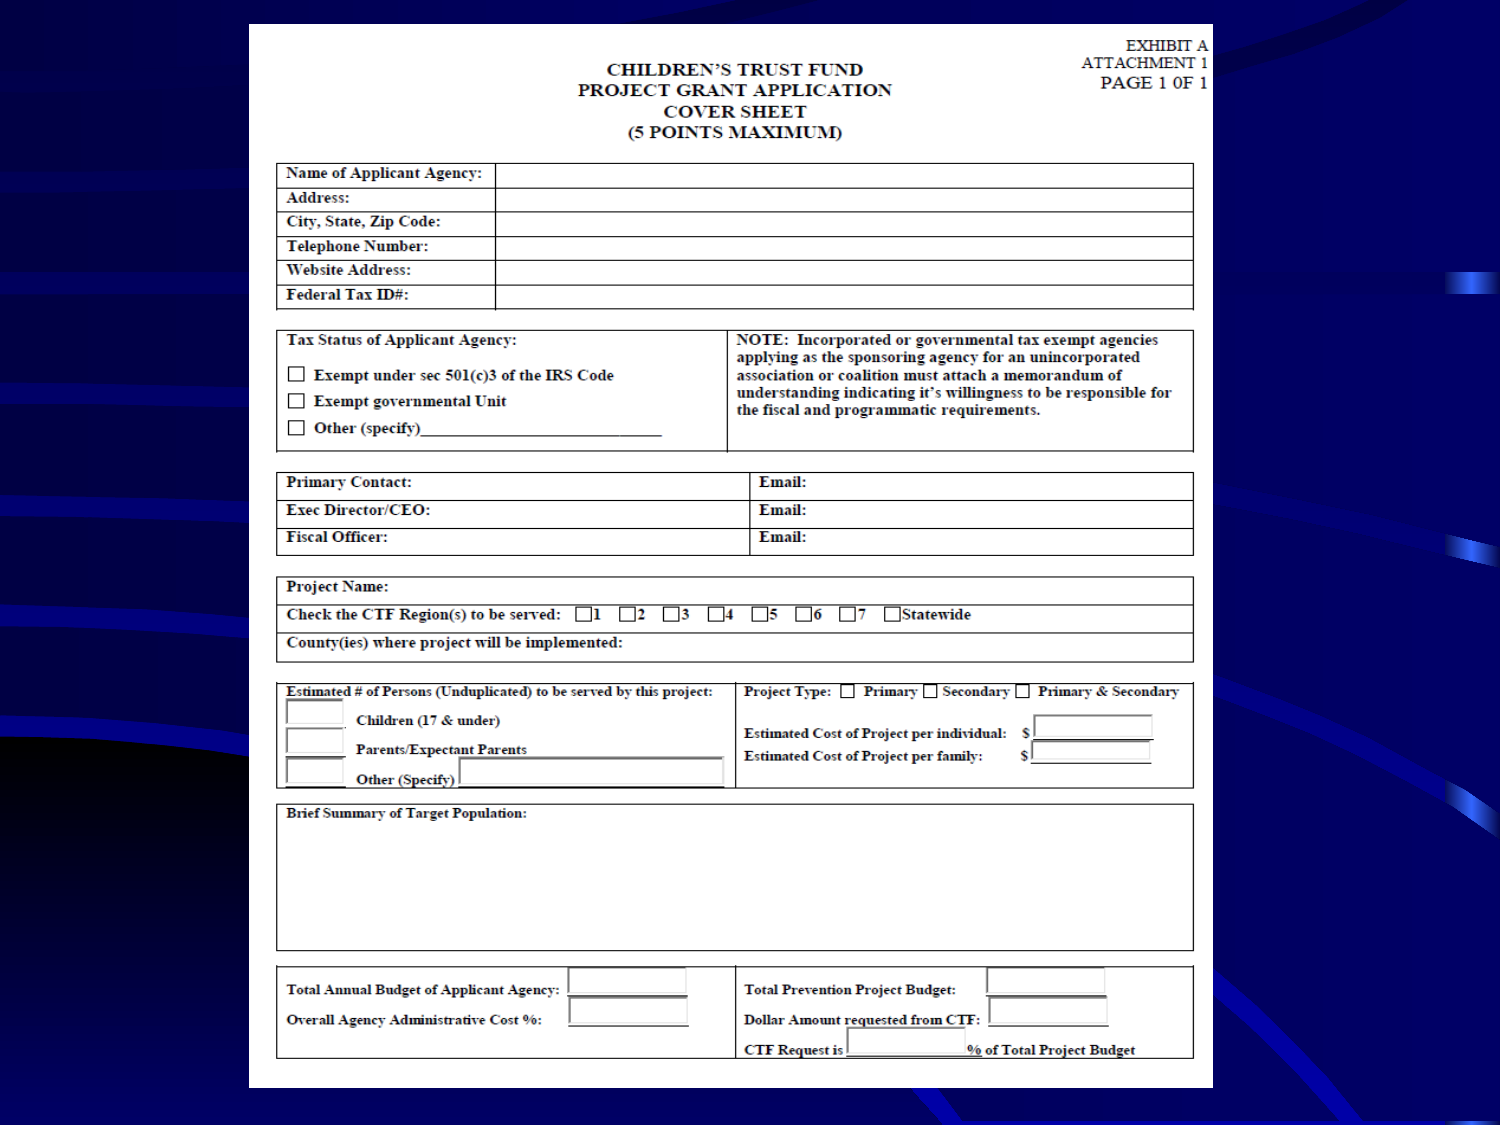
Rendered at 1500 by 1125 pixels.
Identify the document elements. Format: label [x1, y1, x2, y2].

picture [249, 24, 1213, 1088]
